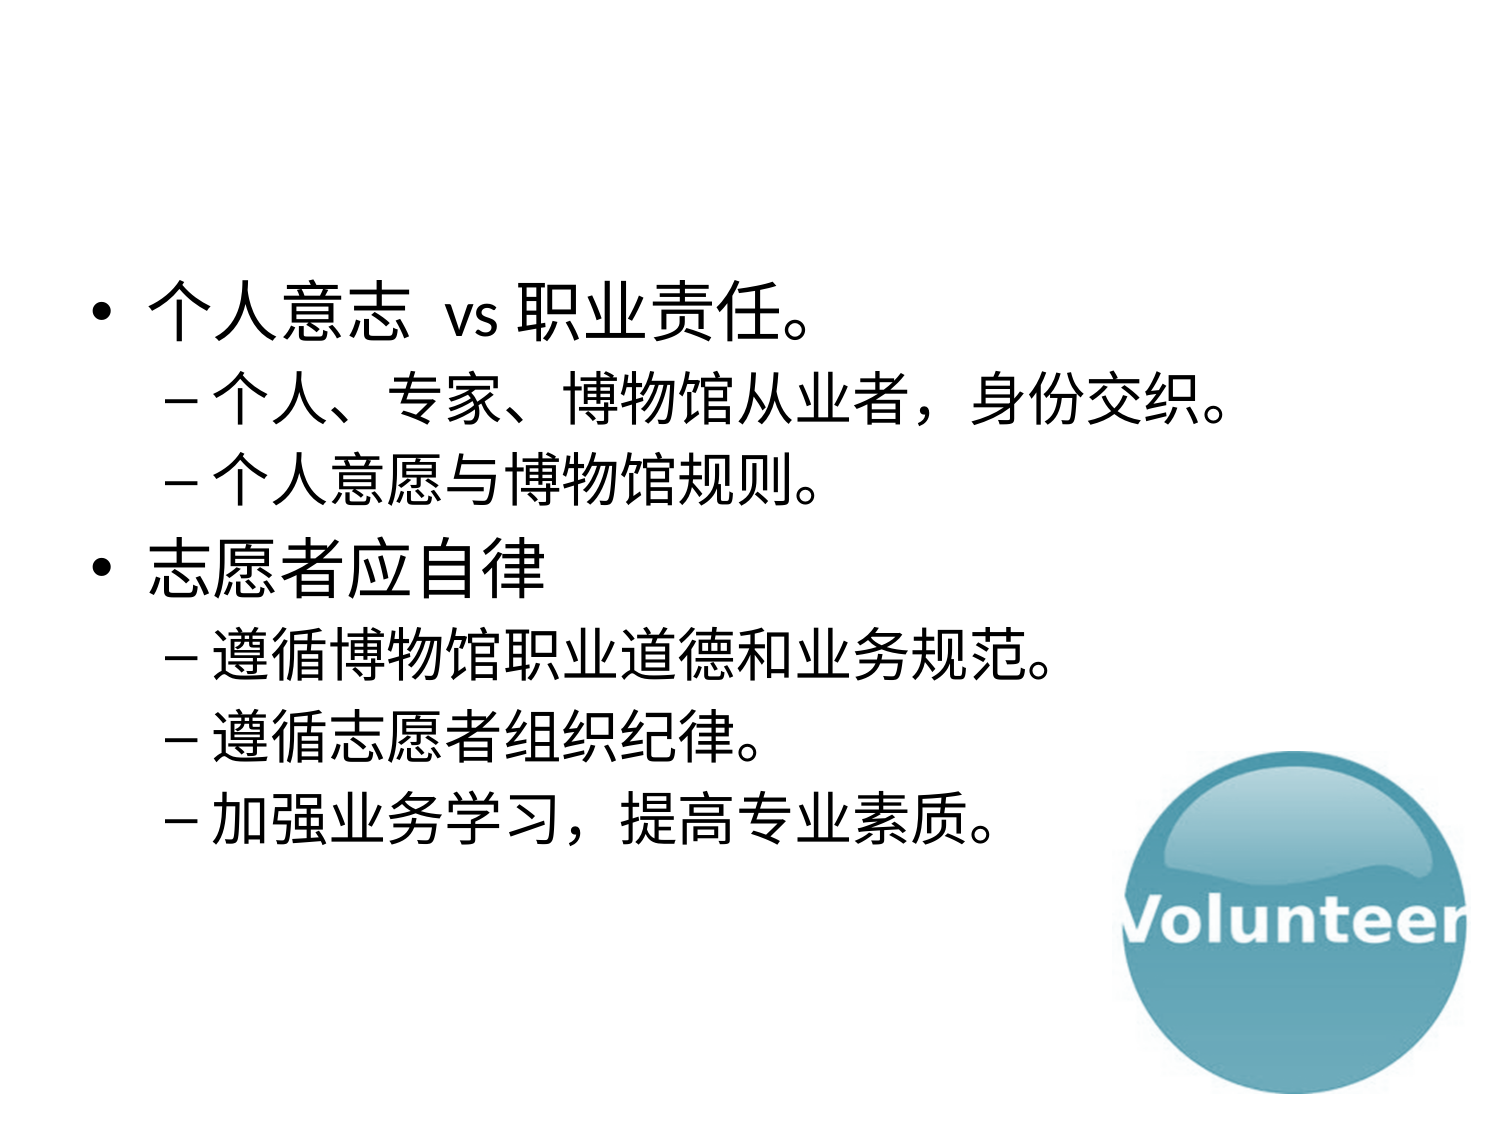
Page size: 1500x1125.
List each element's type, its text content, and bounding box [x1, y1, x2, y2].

list 个人意志 vs职业责任。 个人、专家、博物馆从业者，身份交织。 个人意愿与博物馆规则。 志愿者应自律 遵循博物馆职业道德和业务规范。 遵循志愿者组织纪律。 加强业务学习，提高专业素质。 [74, 262, 1426, 1006]
picture [1112, 750, 1471, 1095]
